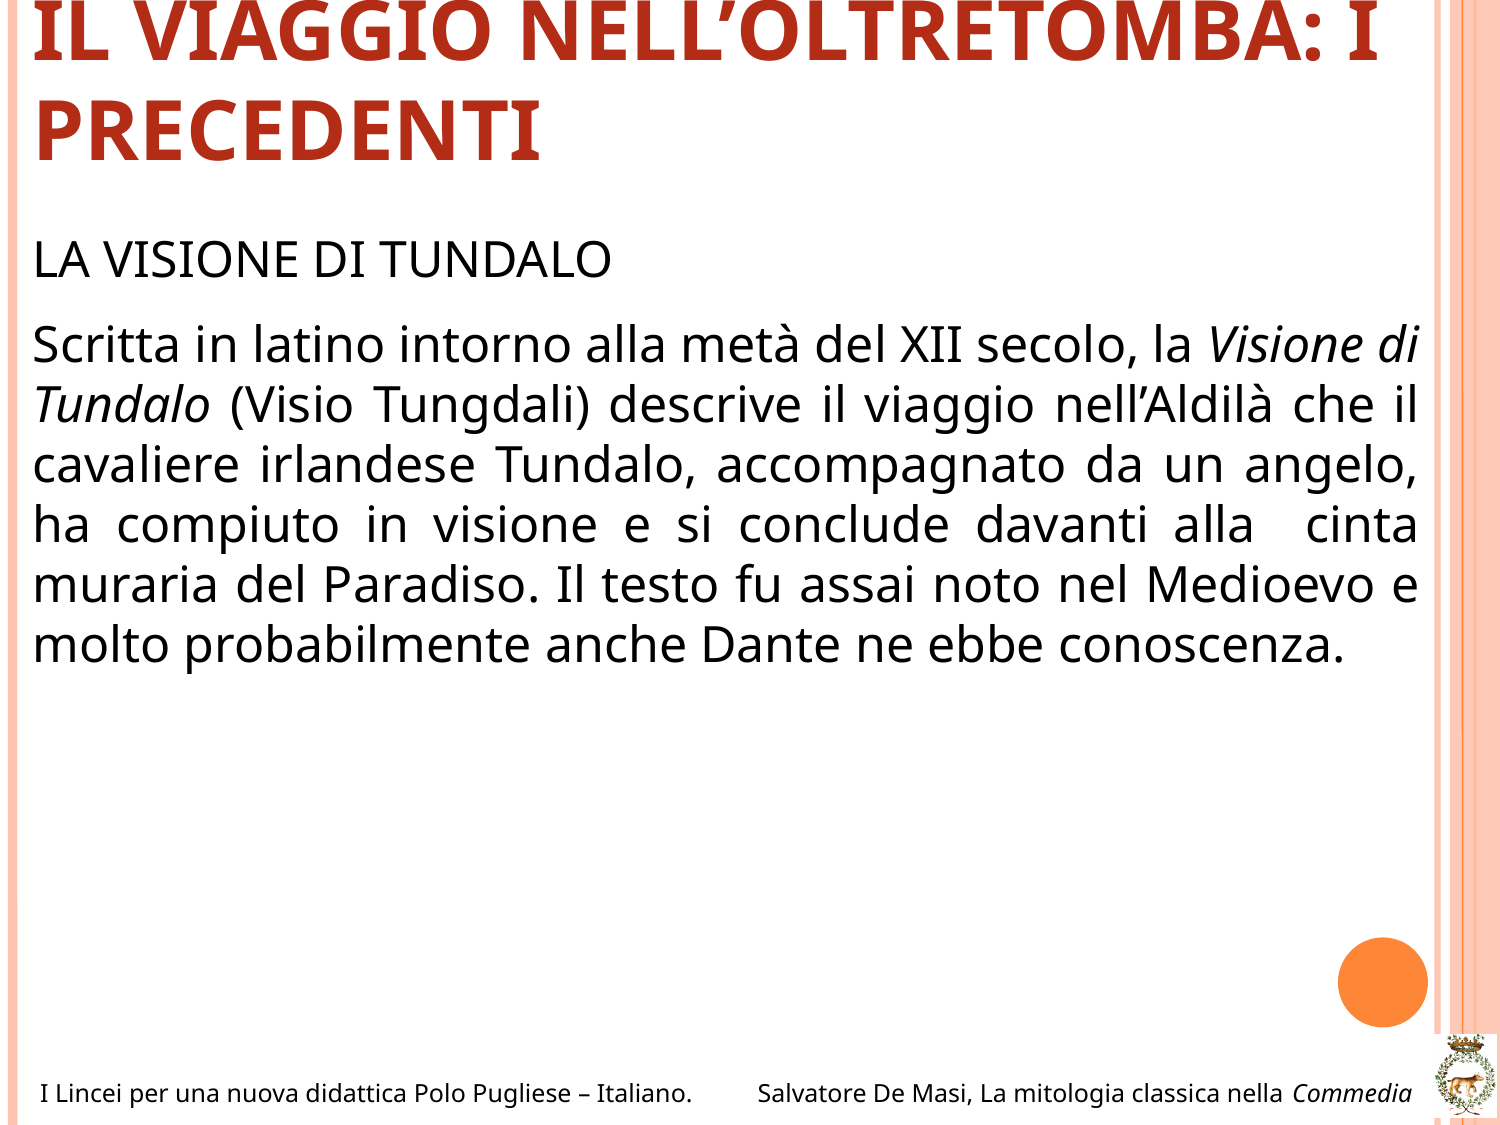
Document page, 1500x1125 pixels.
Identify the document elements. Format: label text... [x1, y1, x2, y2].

picture [1433, 1034, 1497, 1118]
title Il viaggio nell’Oltretomba: i precedenti [17, 0, 1407, 185]
text_box I Lincei per una nuova didattica Polo Pugliese – Italiano. Salvatore De Masi, La mitologia classica nella Commedia [5, 1070, 1428, 1116]
list LA VISIONE DI TUNDALO Scritta in latino intorno alla metà del XII secolo, la Visione di Tundalo (Visio Tungdali) descrive il viaggio nell’Aldilà che il cavaliere irlandese Tundalo, accompagnato da un angelo, ha compiuto in visione e si conclude davanti alla cinta muraria del Paradiso. Il testo fu assai noto nel Medioevo e molto probabilmente anche Dante ne ebbe conoscenza. [17, 219, 1436, 1059]
